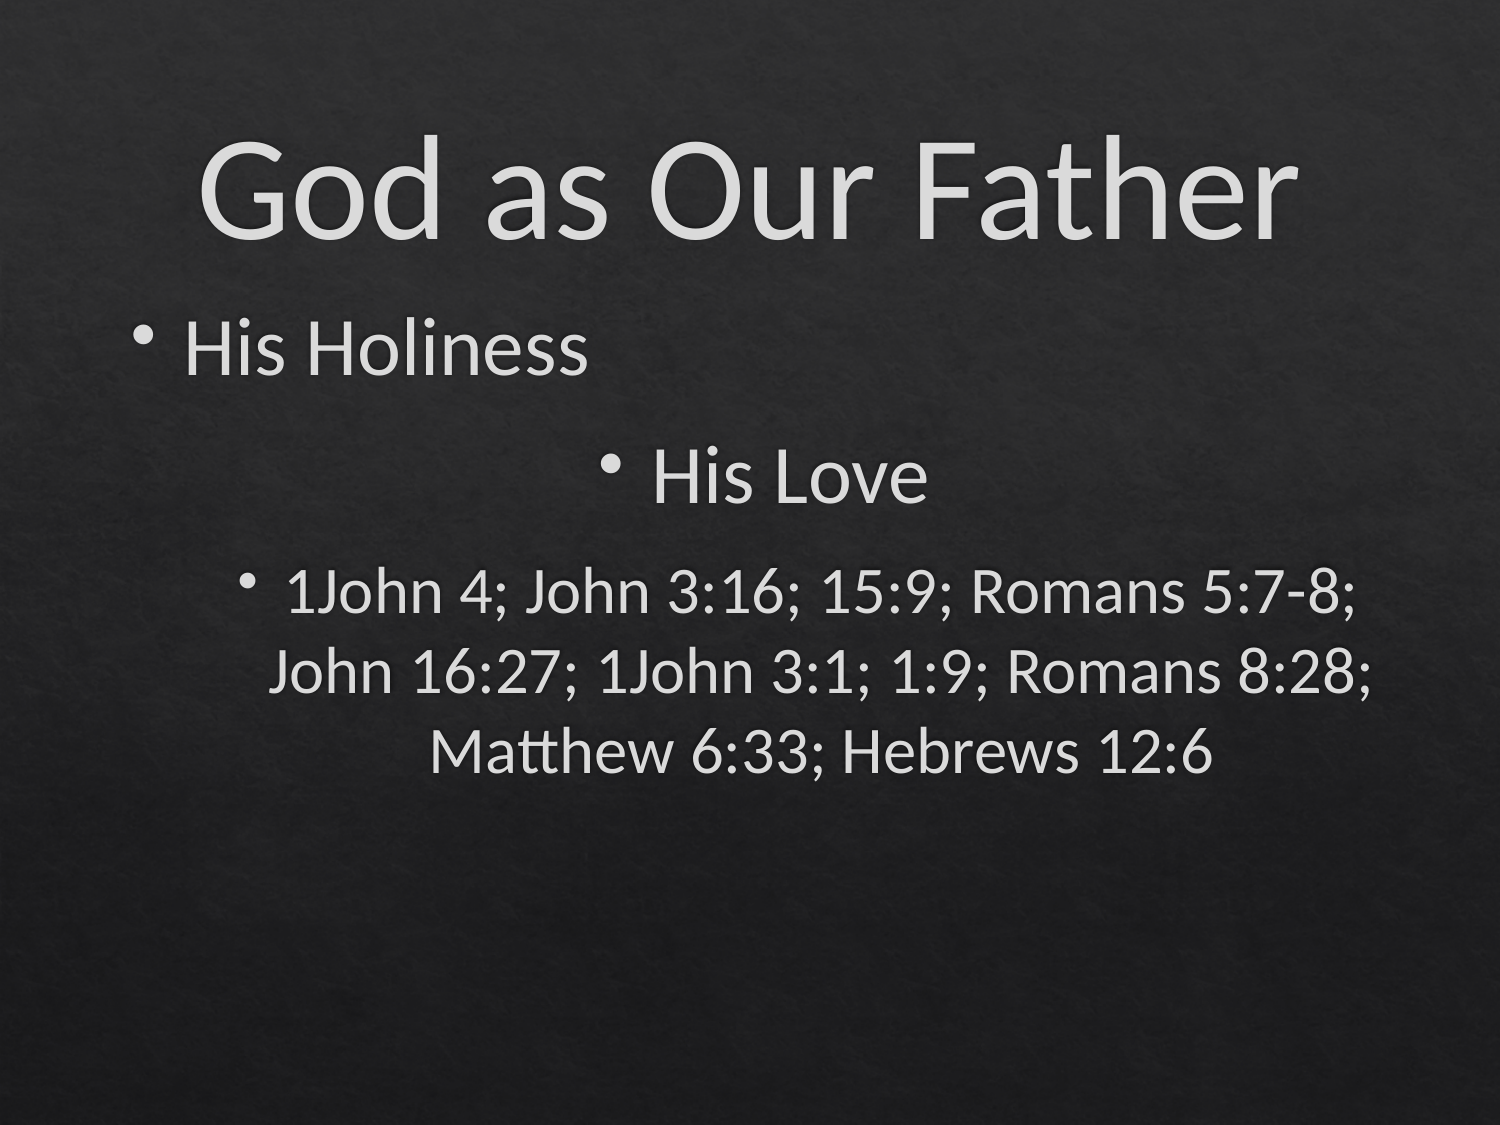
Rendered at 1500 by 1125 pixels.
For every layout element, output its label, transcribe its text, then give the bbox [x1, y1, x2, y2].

list His Holiness His Love 1John 4; John 3:16; 15:9; Romans 5:7-8; John 16:27; 1John 3:1; 1:9; Romans 8:28; Matthew 6:33; Hebrews 12:6 [112, 284, 1413, 950]
title God as Our Father [112, 99, 1387, 260]
